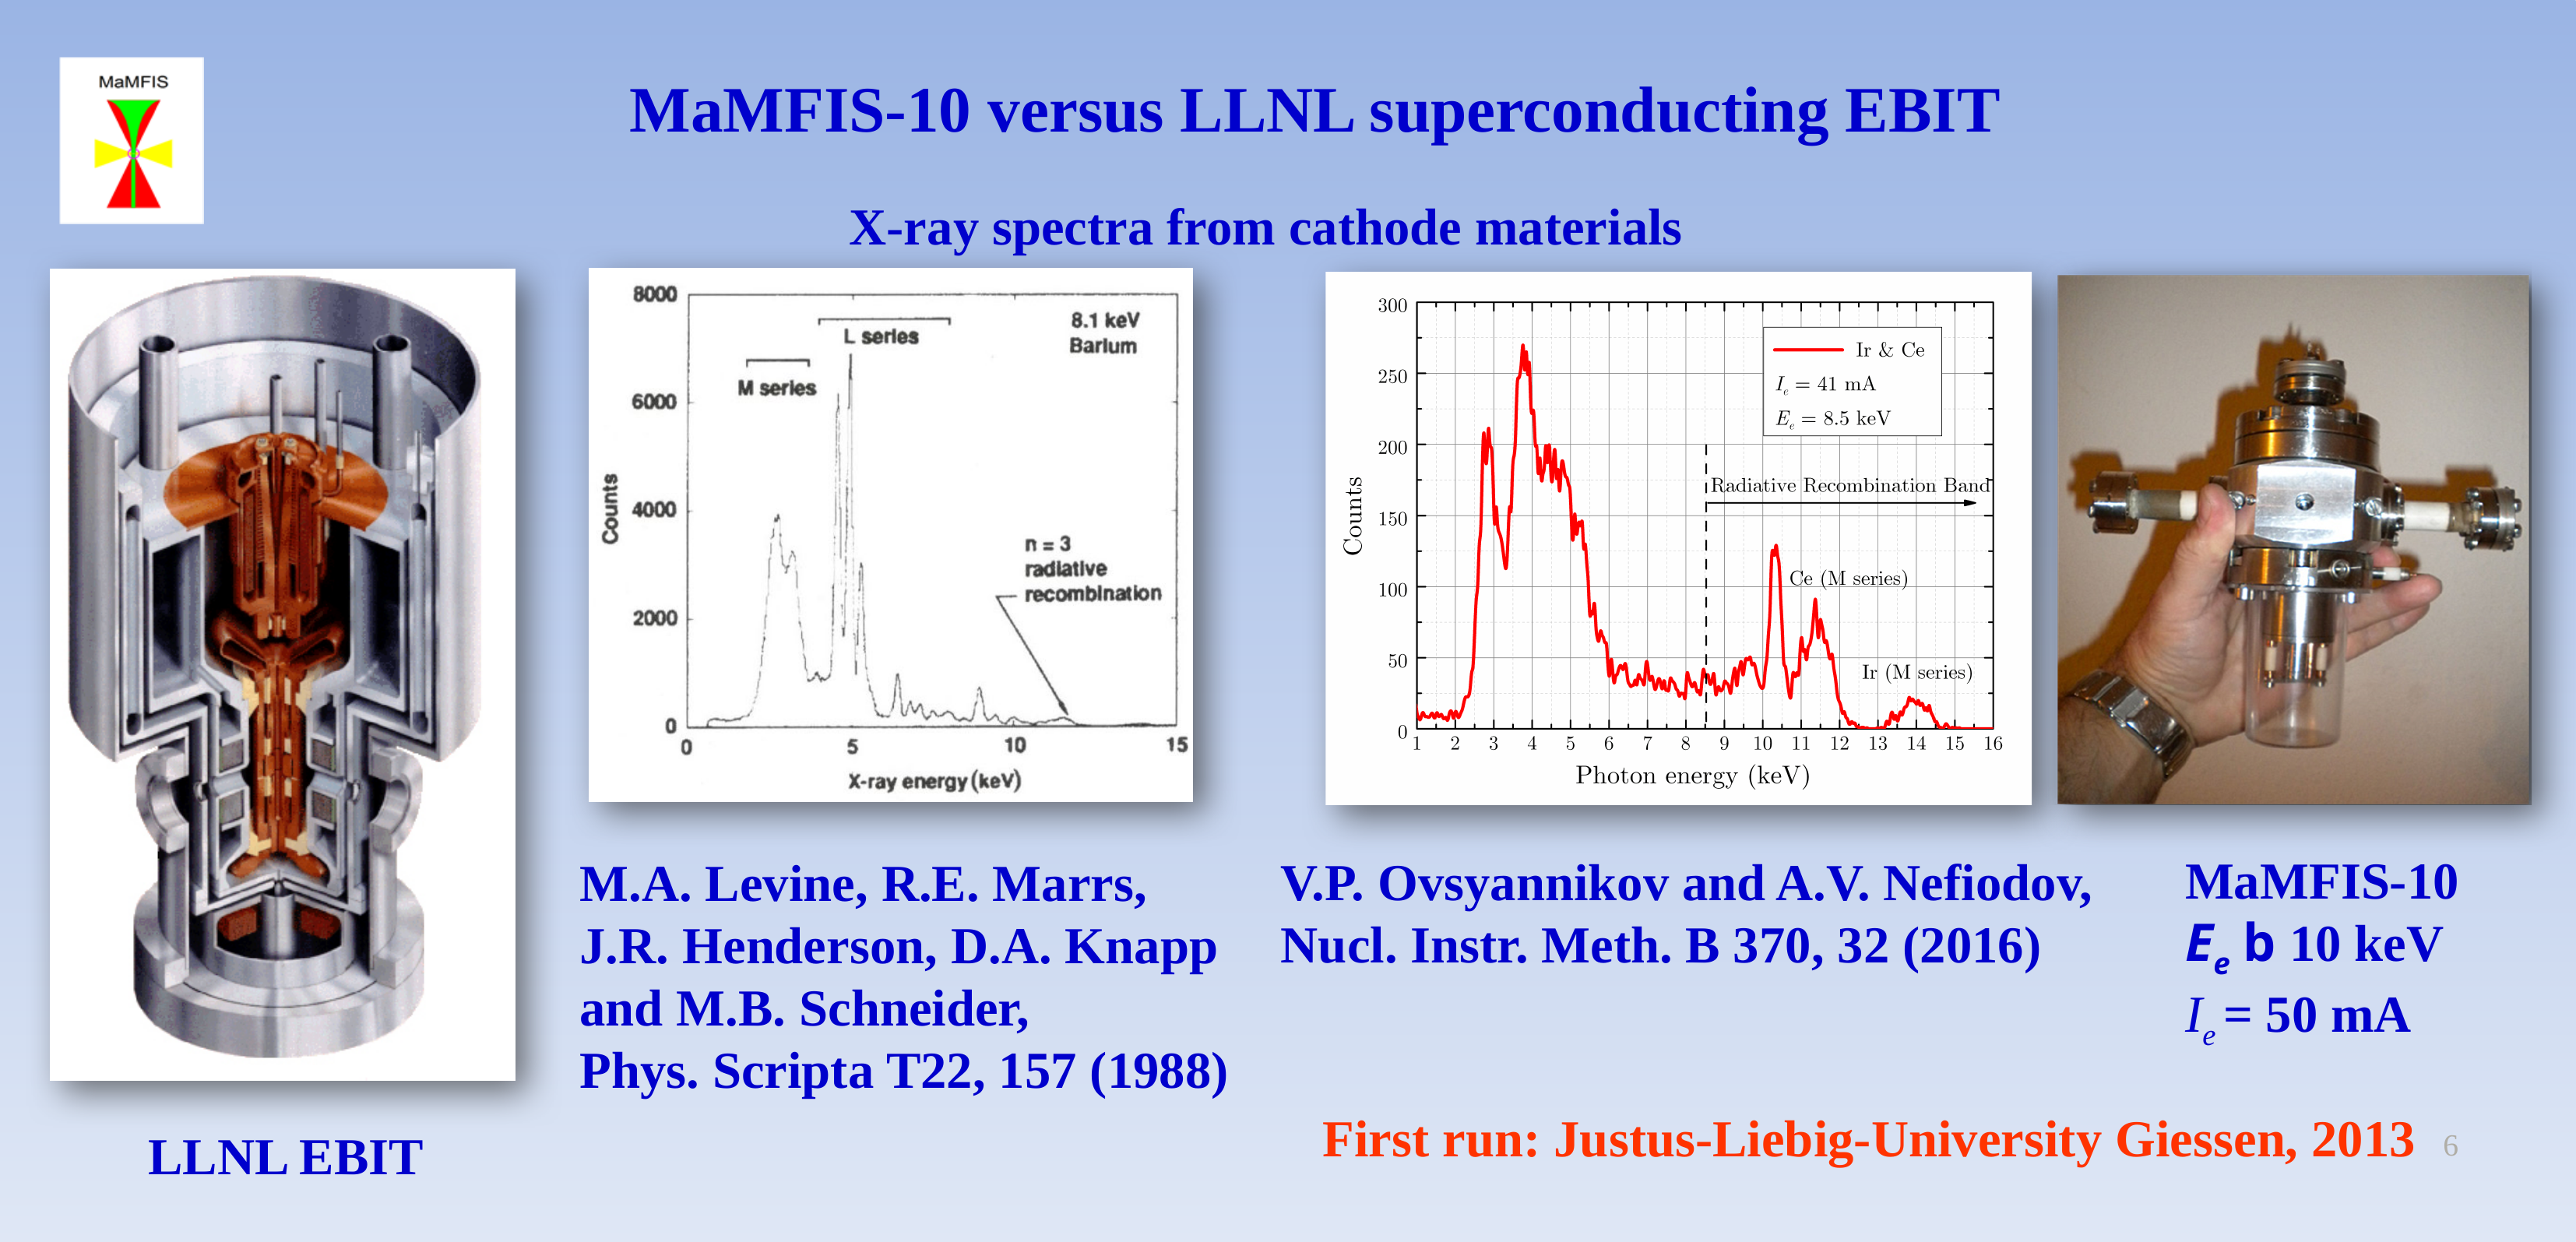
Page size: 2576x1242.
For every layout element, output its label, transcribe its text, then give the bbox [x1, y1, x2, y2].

text_box LLNL EBIT [136, 1117, 514, 1191]
picture [59, 57, 204, 225]
slide_number 6 [2351, 1107, 2481, 1173]
picture [49, 269, 516, 1082]
text_box M.A. Levine, R.E. Marrs, J.R. Henderson, D.A. Knapp and M.B. Schneider, Phys. Scripta T22, 157 (1988) [568, 843, 1295, 1105]
text_box First run: Justus-Liebig-University Giessen, 2013 [1297, 1099, 2475, 1173]
text_box MaMFIS-10 Ee b 10 keV Ie = 50 mA [2173, 843, 2472, 1057]
picture [1325, 271, 2032, 805]
text_box MaMFIS-10 versus LLNL superconducting EBIT [597, 61, 2033, 151]
picture [2042, 262, 2532, 805]
text_box X-ray spectra from cathode materials [837, 187, 1758, 262]
picture [588, 268, 1194, 802]
text_box V.P. Ovsyannikov and A.V. Nefiodov, Nucl. Instr. Meth. B 370, 32 (2016) [1269, 843, 2116, 980]
